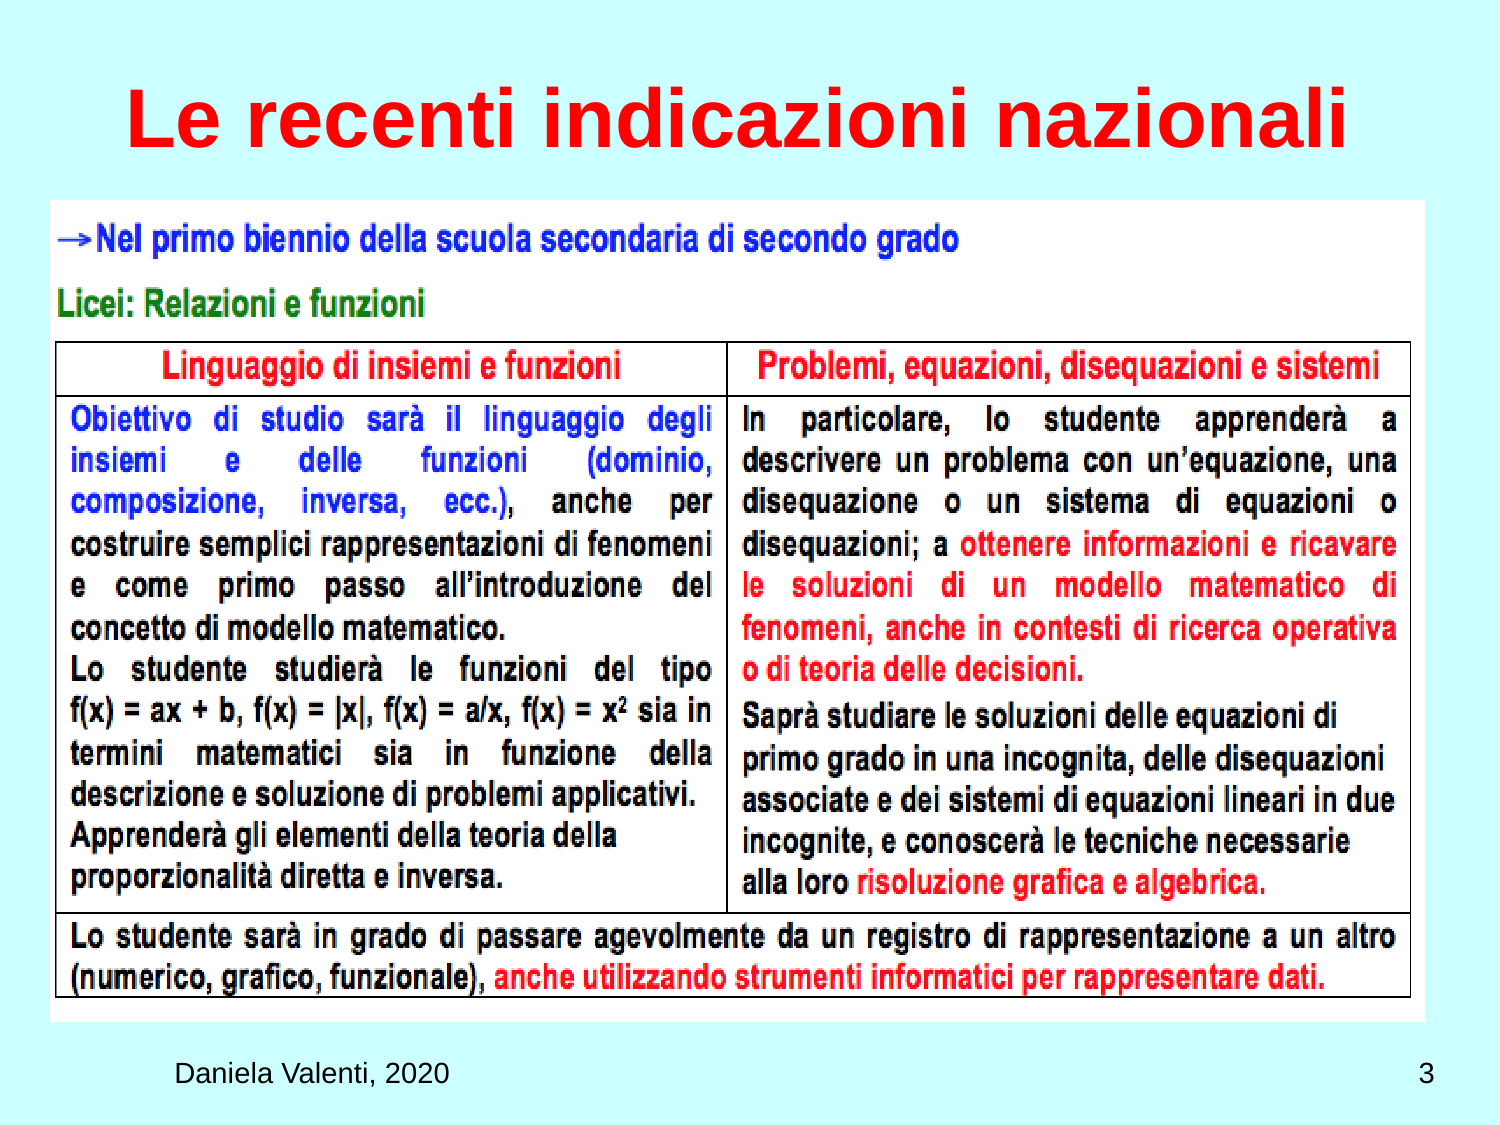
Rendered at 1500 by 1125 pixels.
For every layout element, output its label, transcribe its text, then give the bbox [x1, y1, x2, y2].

footer Daniela Valenti, 2020 [0, 1046, 626, 1125]
title Le recenti indicazioni nazionali [75, 50, 1425, 178]
slide_number 3 [1099, 1046, 1451, 1125]
picture [49, 199, 1426, 1022]
